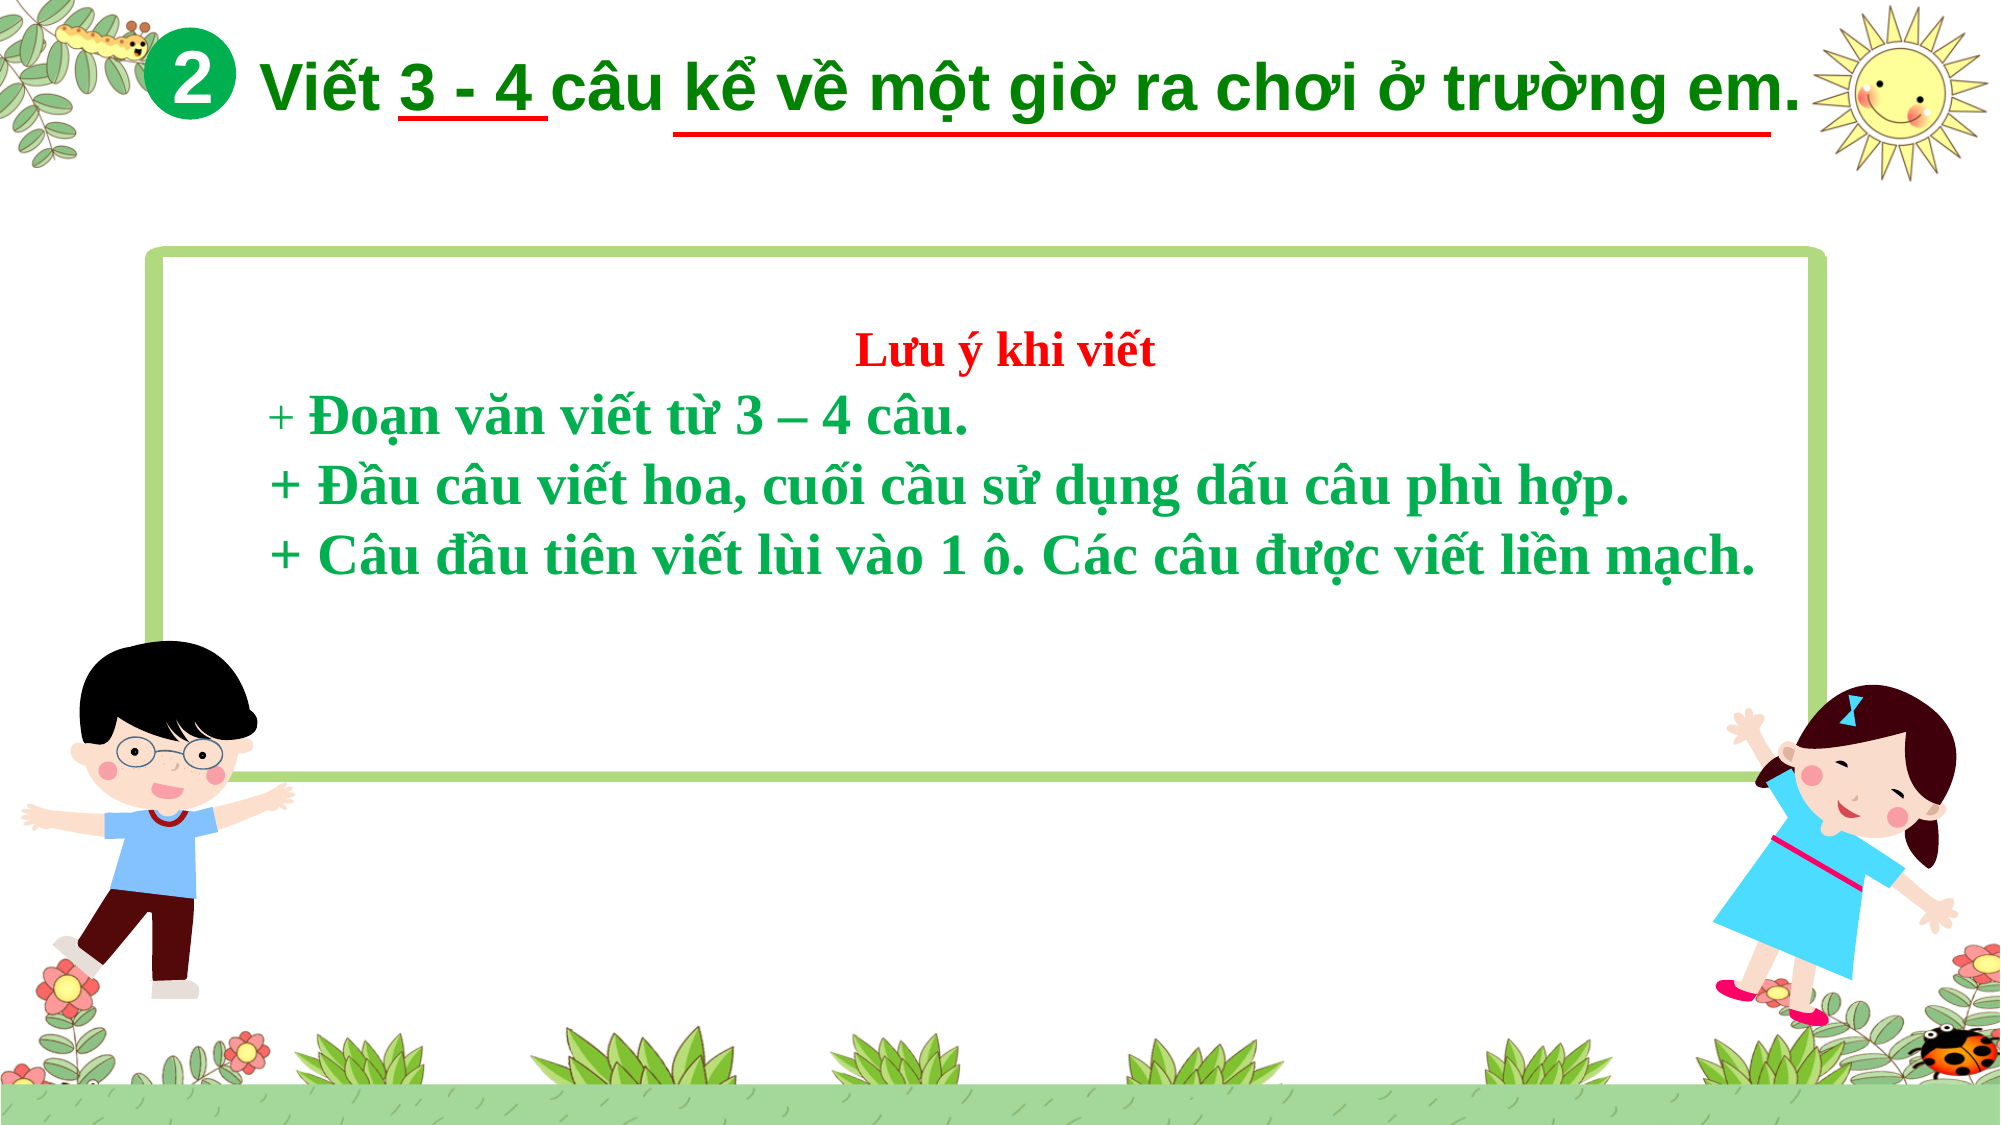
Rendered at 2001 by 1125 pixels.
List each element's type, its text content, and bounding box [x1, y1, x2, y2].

text_box Lưu ý khi viết + Đoạn văn viết từ 3 – 4 câu. + Đầu câu viết hoa, cuối cầu sử dụng dấu câu phù hợp. + Câu đầu tiên viết lùi vào 1 ô. Các câu được viết liền mạch. [1827, 308, 1836, 684]
picture [0, 0, 2001, 1125]
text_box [145, 28, 1914, 135]
